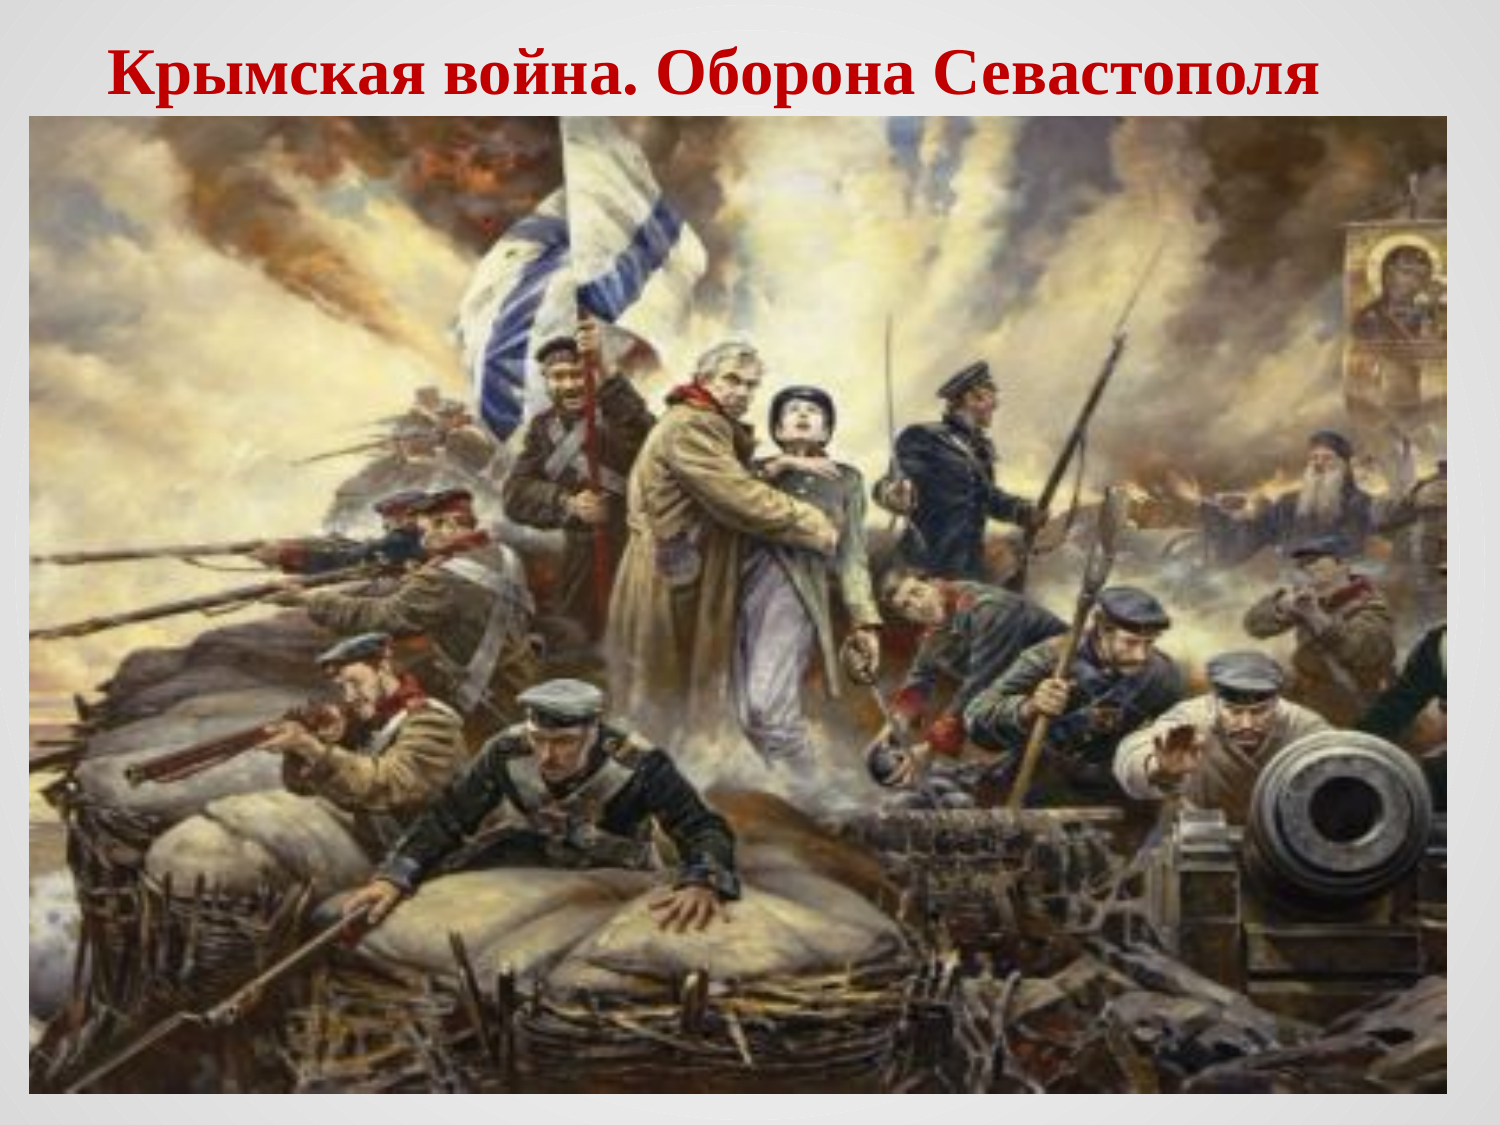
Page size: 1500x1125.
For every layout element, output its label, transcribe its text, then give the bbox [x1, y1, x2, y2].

text_box Крымская война. Оборона Севастополя [64, 20, 1365, 114]
picture [29, 116, 1448, 1095]
